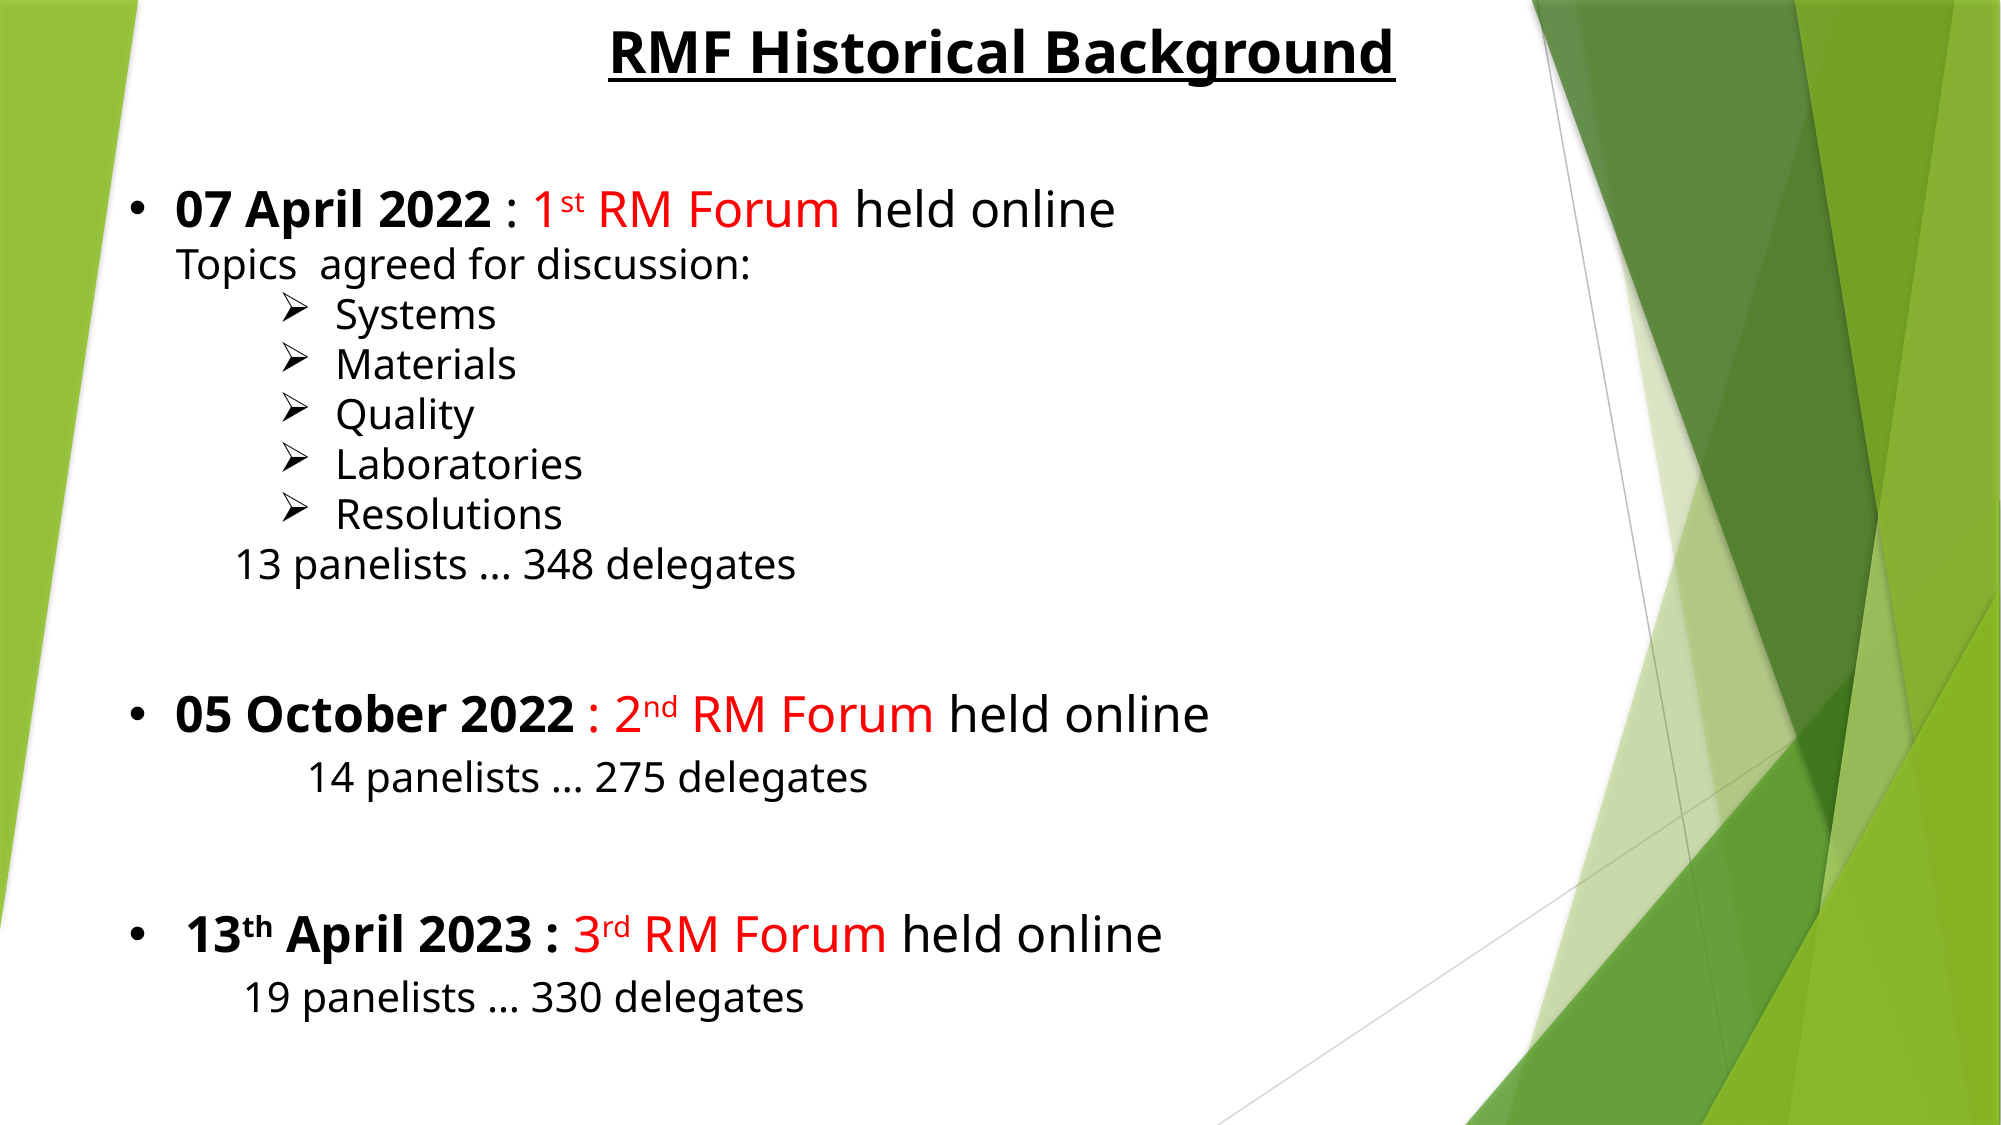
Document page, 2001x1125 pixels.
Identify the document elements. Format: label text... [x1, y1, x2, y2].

text_box 07 April 2022 : 1st RM Forum held online Topics agreed for discussion: Systems Materials Quality Laboratories Resolutions 13 panelists ... 348 delegates 05 October 2022 : 2nd RM Forum held online 14 panelists … 275 delegates 13th April 2023 : 3rd RM Forum held online 19 panelists … 330 delegates [114, 125, 1863, 1091]
text_box RMF Historical Background [295, 7, 1709, 93]
